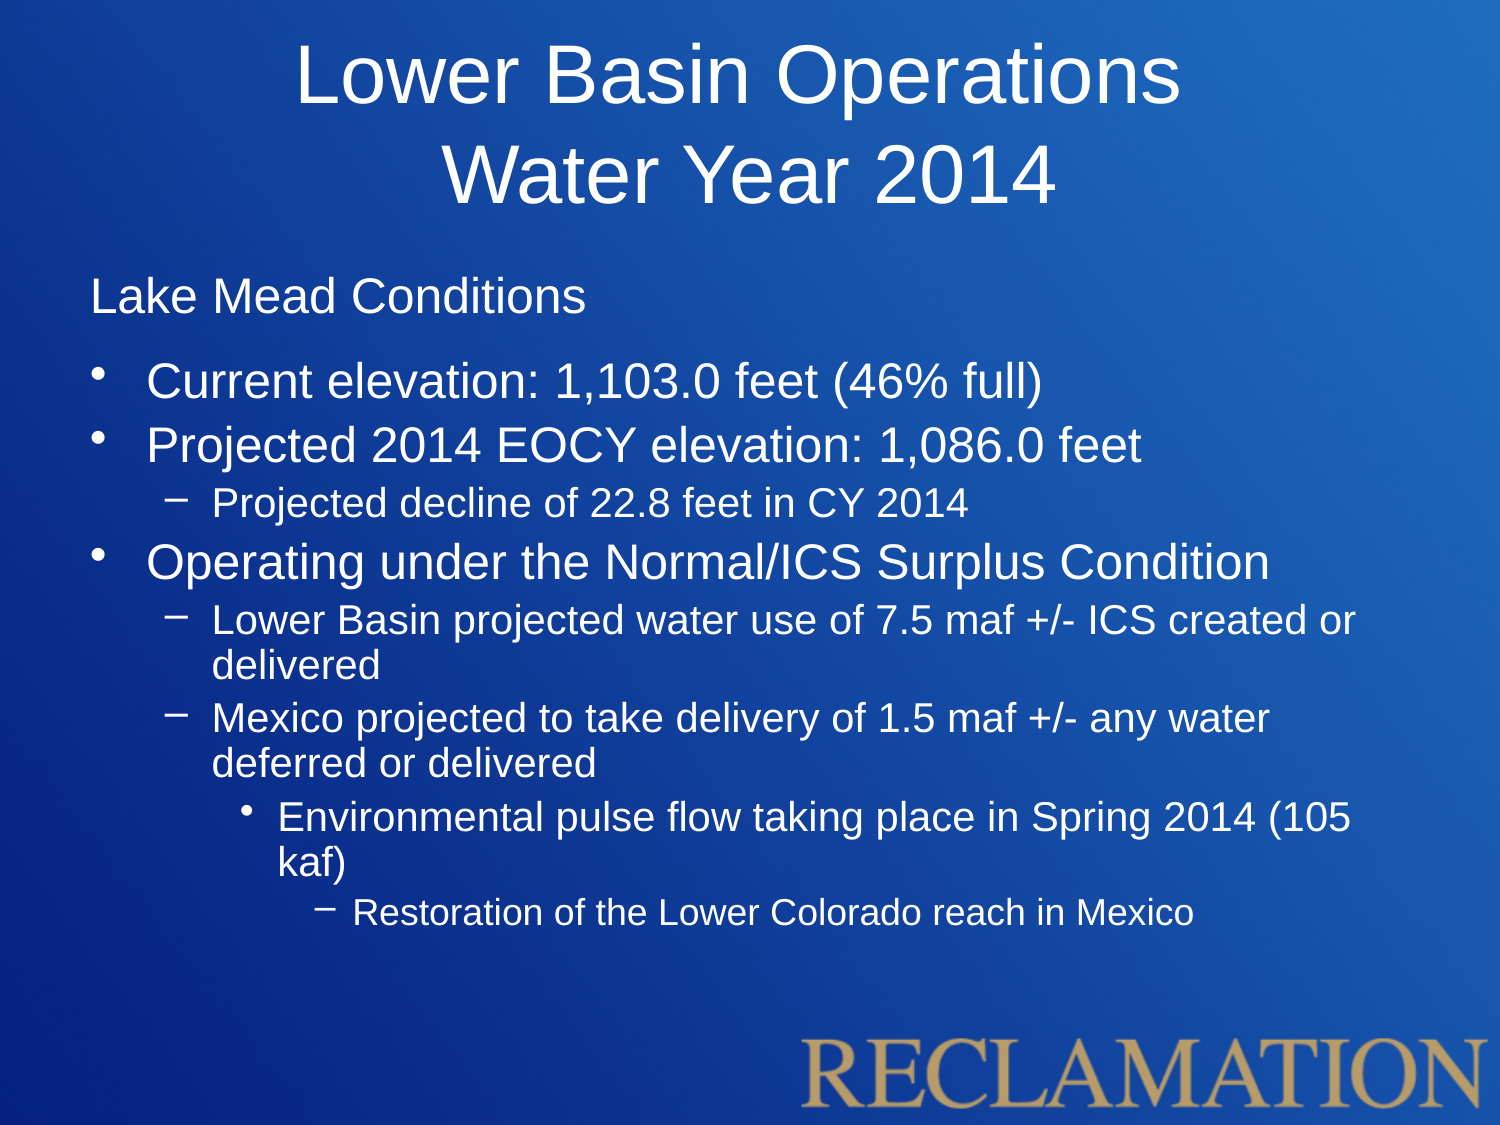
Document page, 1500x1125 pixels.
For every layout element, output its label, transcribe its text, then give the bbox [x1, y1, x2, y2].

picture [0, 0, 1500, 1125]
text_box Lake Mead Conditions Current elevation: 1,103.0 feet (46% full) Projected 2014 EOCY elevation: 1,086.0 feet Projected decline of 22.8 feet in CY 2014 Operating under the Normal/ICS Surplus Condition Lower Basin projected water use of 7.5 maf +/- ICS created or delivered Mexico projected to take delivery of 1.5 maf +/- any water deferred or delivered Environmental pulse flow taking place in Spring 2014 (105 kaf) Restoration of the Lower Colorado reach in Mexico [74, 262, 1425, 1050]
text_box Lower Basin Operations Water Year 2014 [74, 12, 1425, 200]
